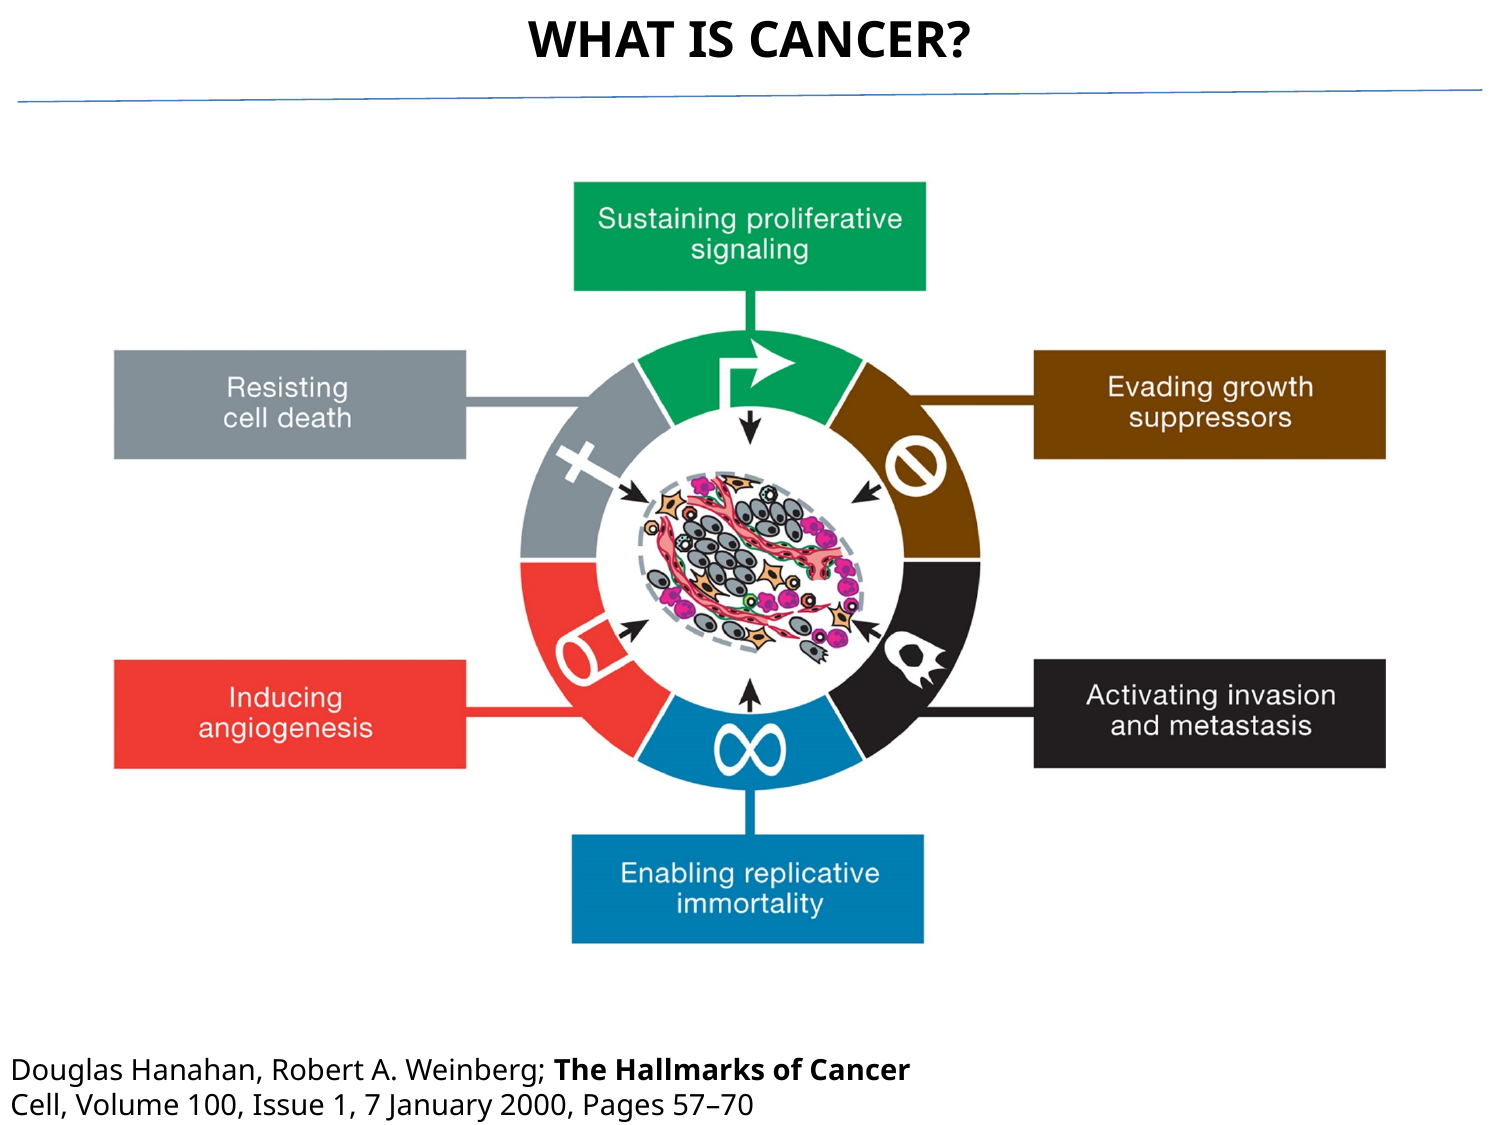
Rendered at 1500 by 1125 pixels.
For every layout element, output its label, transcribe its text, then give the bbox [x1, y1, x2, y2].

title What is cancer? [0, 0, 1500, 188]
picture [110, 178, 1389, 946]
text_box Douglas Hanahan, Robert A. Weinberg; The Hallmarks of Cancer Cell, Volume 100, Issue 1, 7 January 2000, Pages 57–70 [0, 1043, 1500, 1125]
